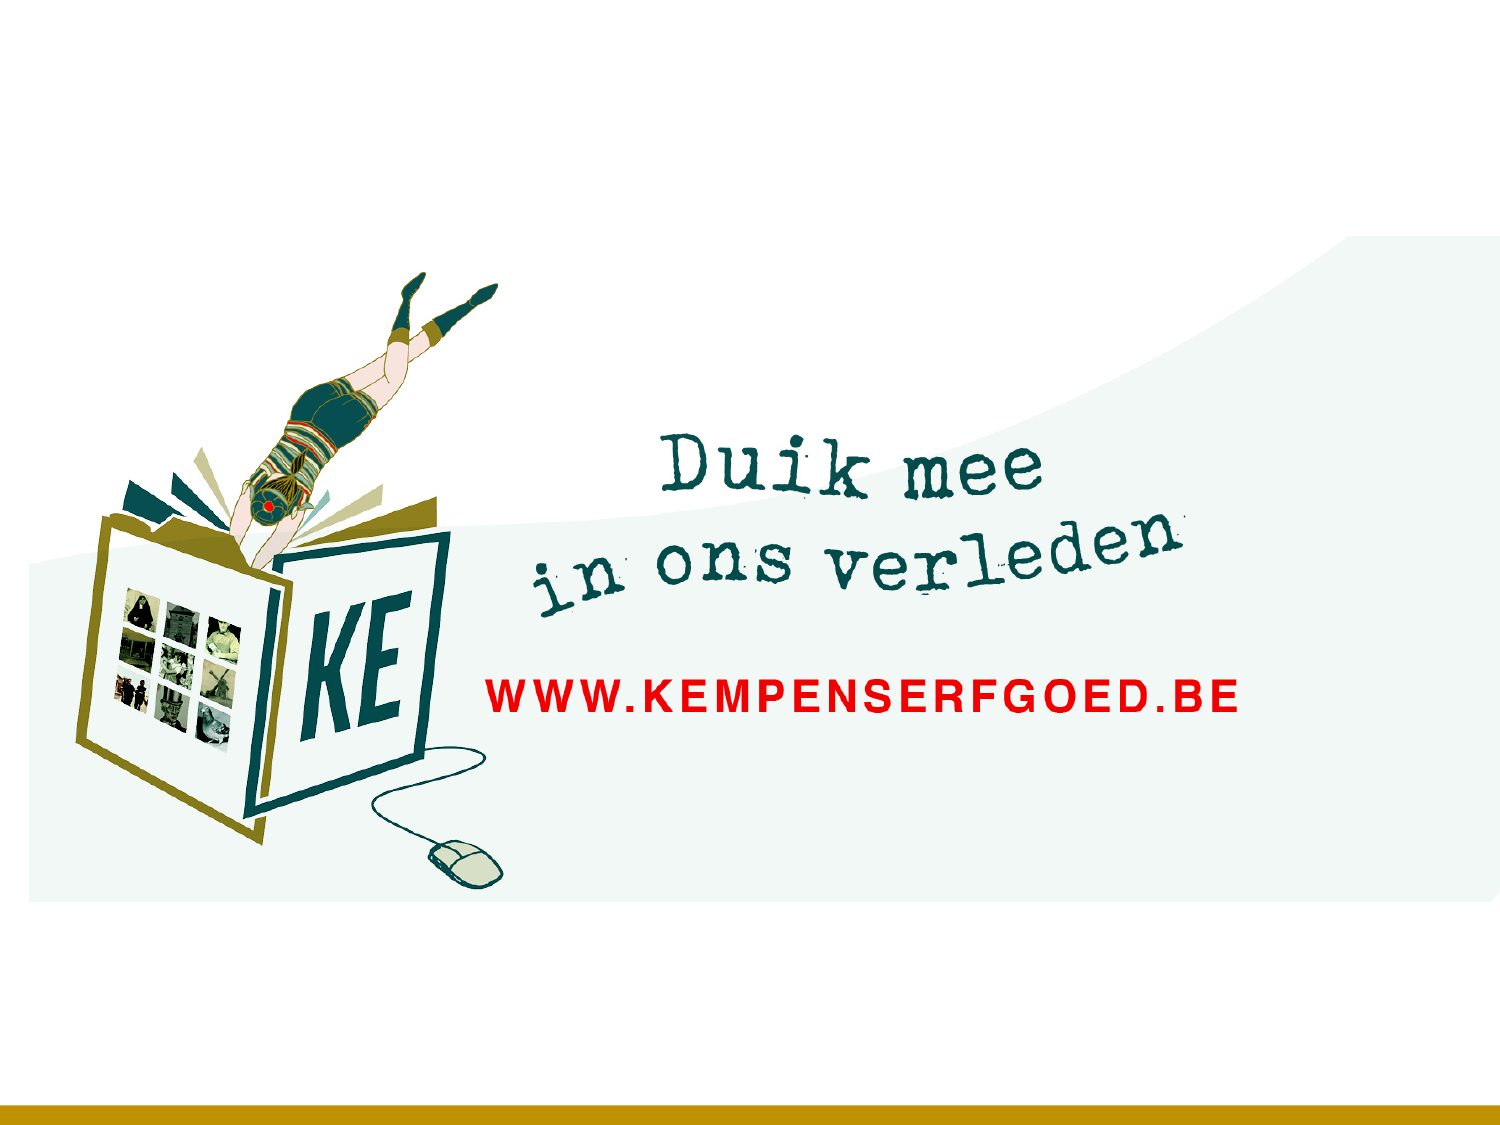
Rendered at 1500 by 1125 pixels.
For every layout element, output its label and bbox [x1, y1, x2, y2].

picture [29, 236, 1500, 902]
